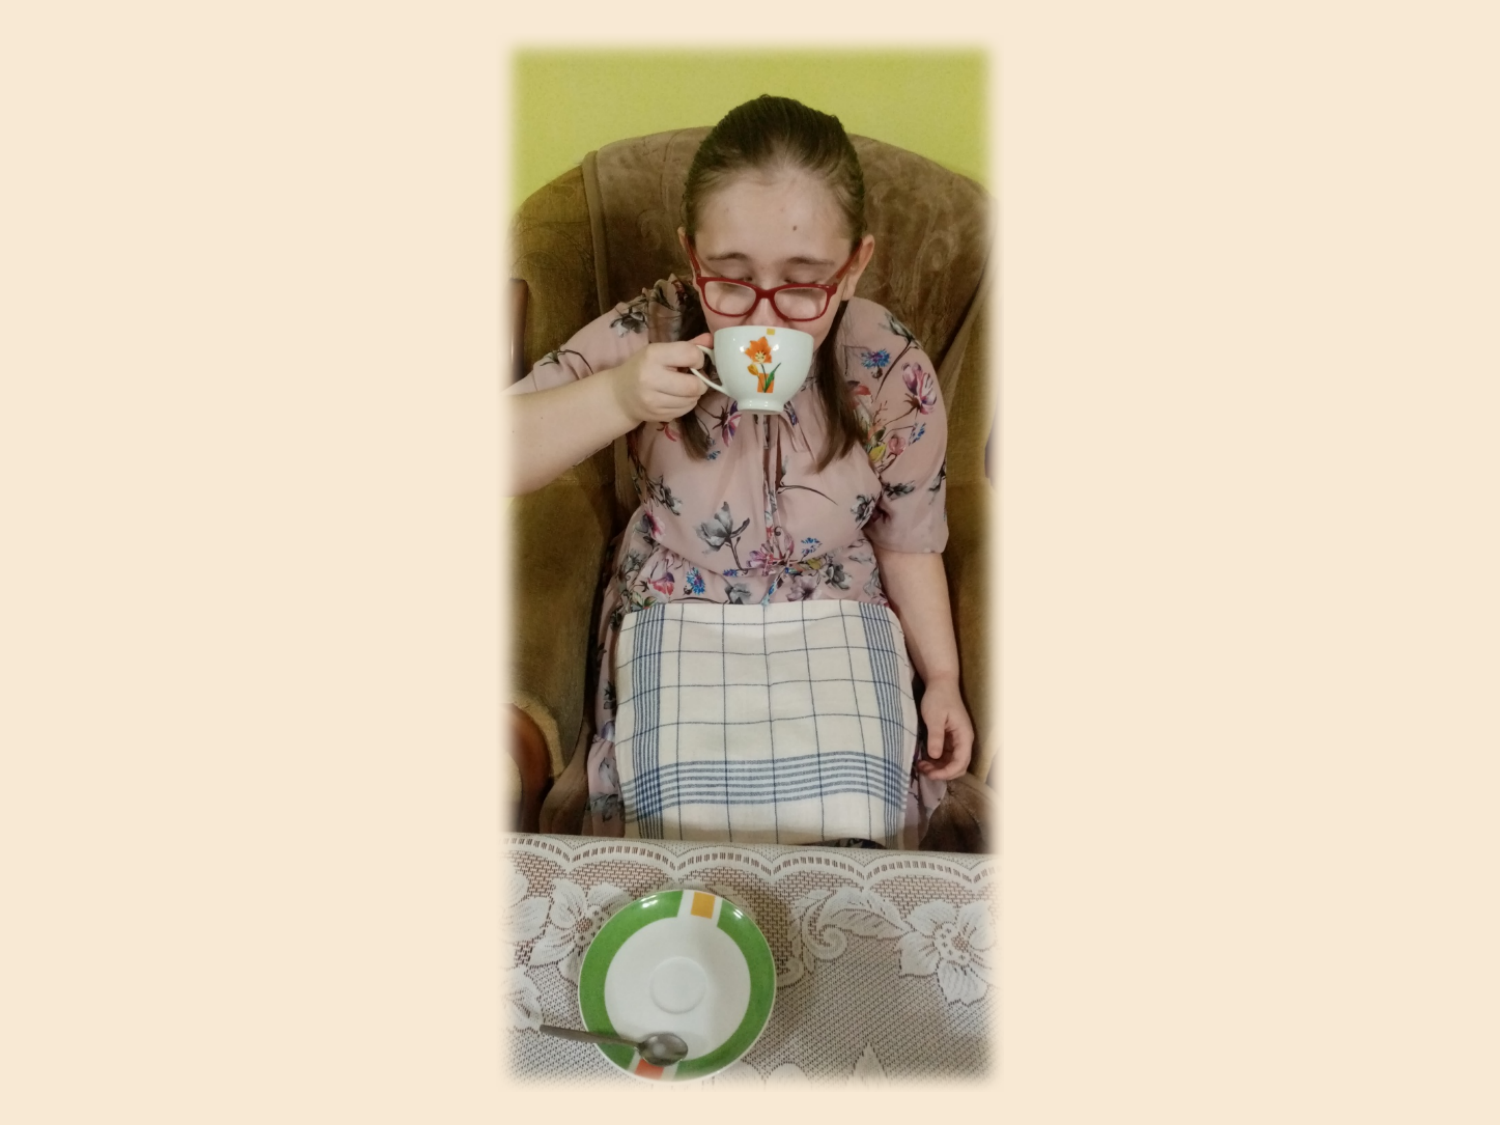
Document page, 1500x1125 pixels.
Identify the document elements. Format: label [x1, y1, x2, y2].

picture [495, 32, 1005, 1092]
